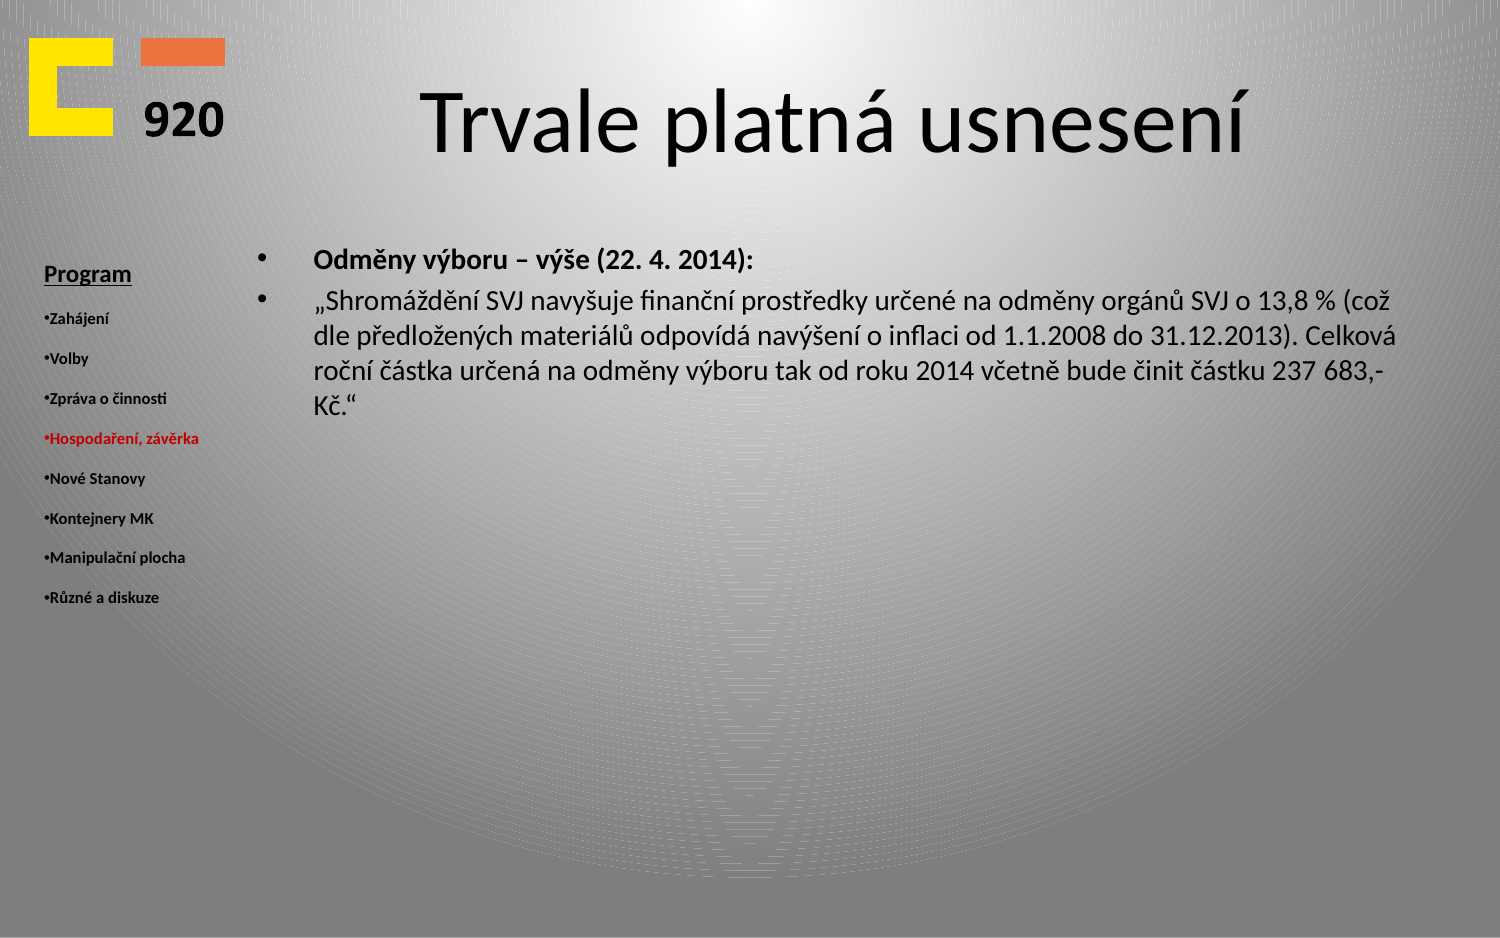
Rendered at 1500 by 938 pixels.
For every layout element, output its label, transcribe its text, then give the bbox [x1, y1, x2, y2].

text_box Program Zahájení Volby Zpráva o činnosti Hospodaření, závěrka Nové Stanovy Kontejnery MK Manipulační plocha Různé a diskuze [29, 220, 219, 615]
list Odměny výboru – výše (22. 4. 2014): „Shromáždění SVJ navyšuje finanční prostředky určené na odměny orgánů SVJ o 13,8 % (což dle předložených materiálů odpovídá navýšení o inflaci od 1.1.2008 do 31.12.2013). Celková roční částka určená na odměny výboru tak od roku 2014 včetně bude činit částku 237 683,- Kč.“ [242, 232, 1424, 894]
title Trvale platná usnesení [242, 37, 1425, 194]
